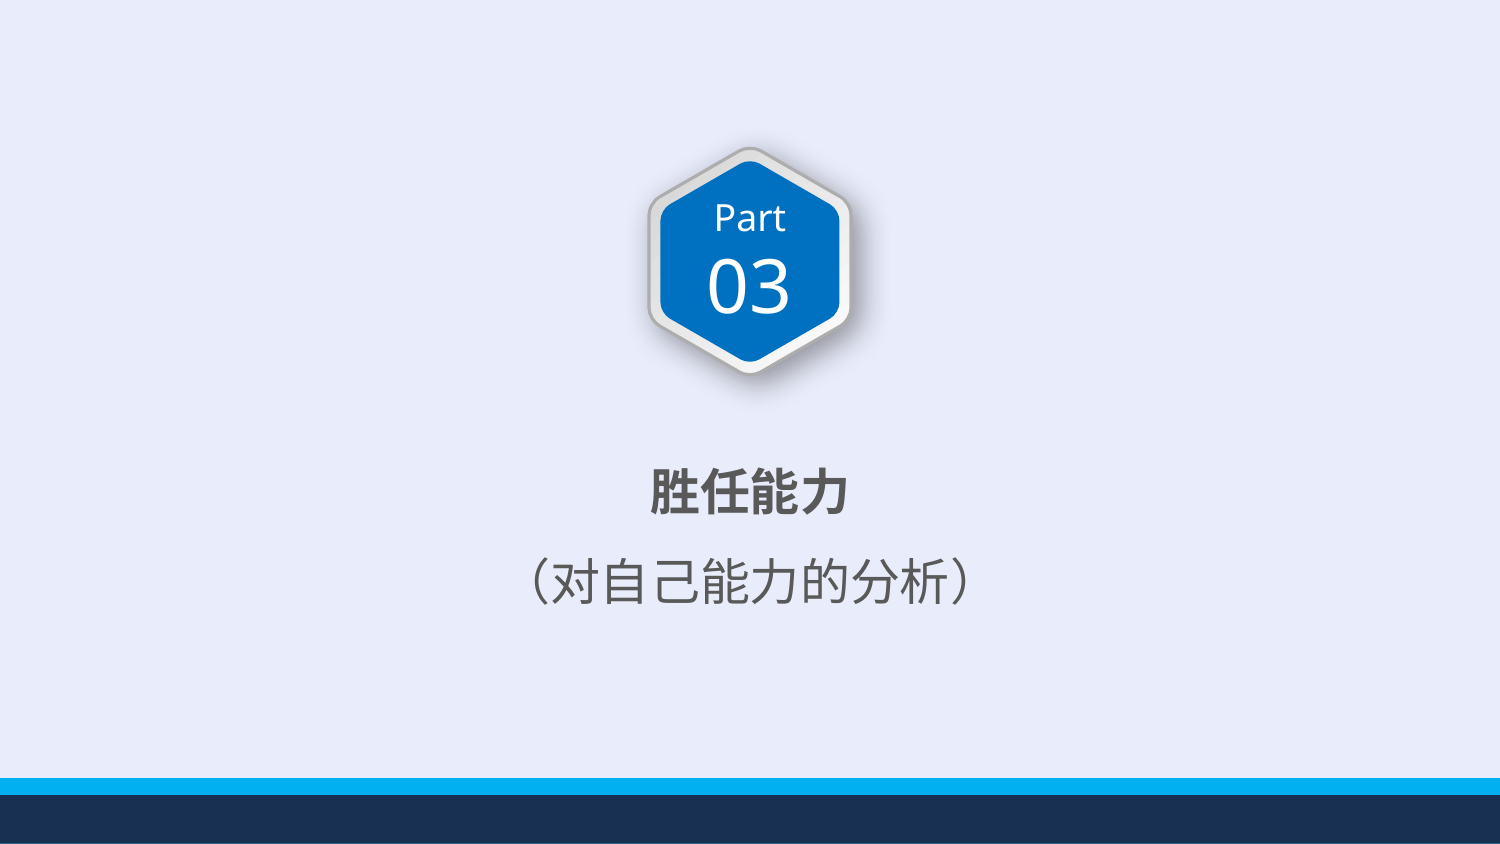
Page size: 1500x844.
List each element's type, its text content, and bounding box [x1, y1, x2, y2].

text_box [0, 777, 1500, 794]
text_box [0, 794, 1500, 844]
text_box 胜任能力 （对自己能力的分析） [485, 423, 1015, 619]
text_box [648, 147, 851, 376]
